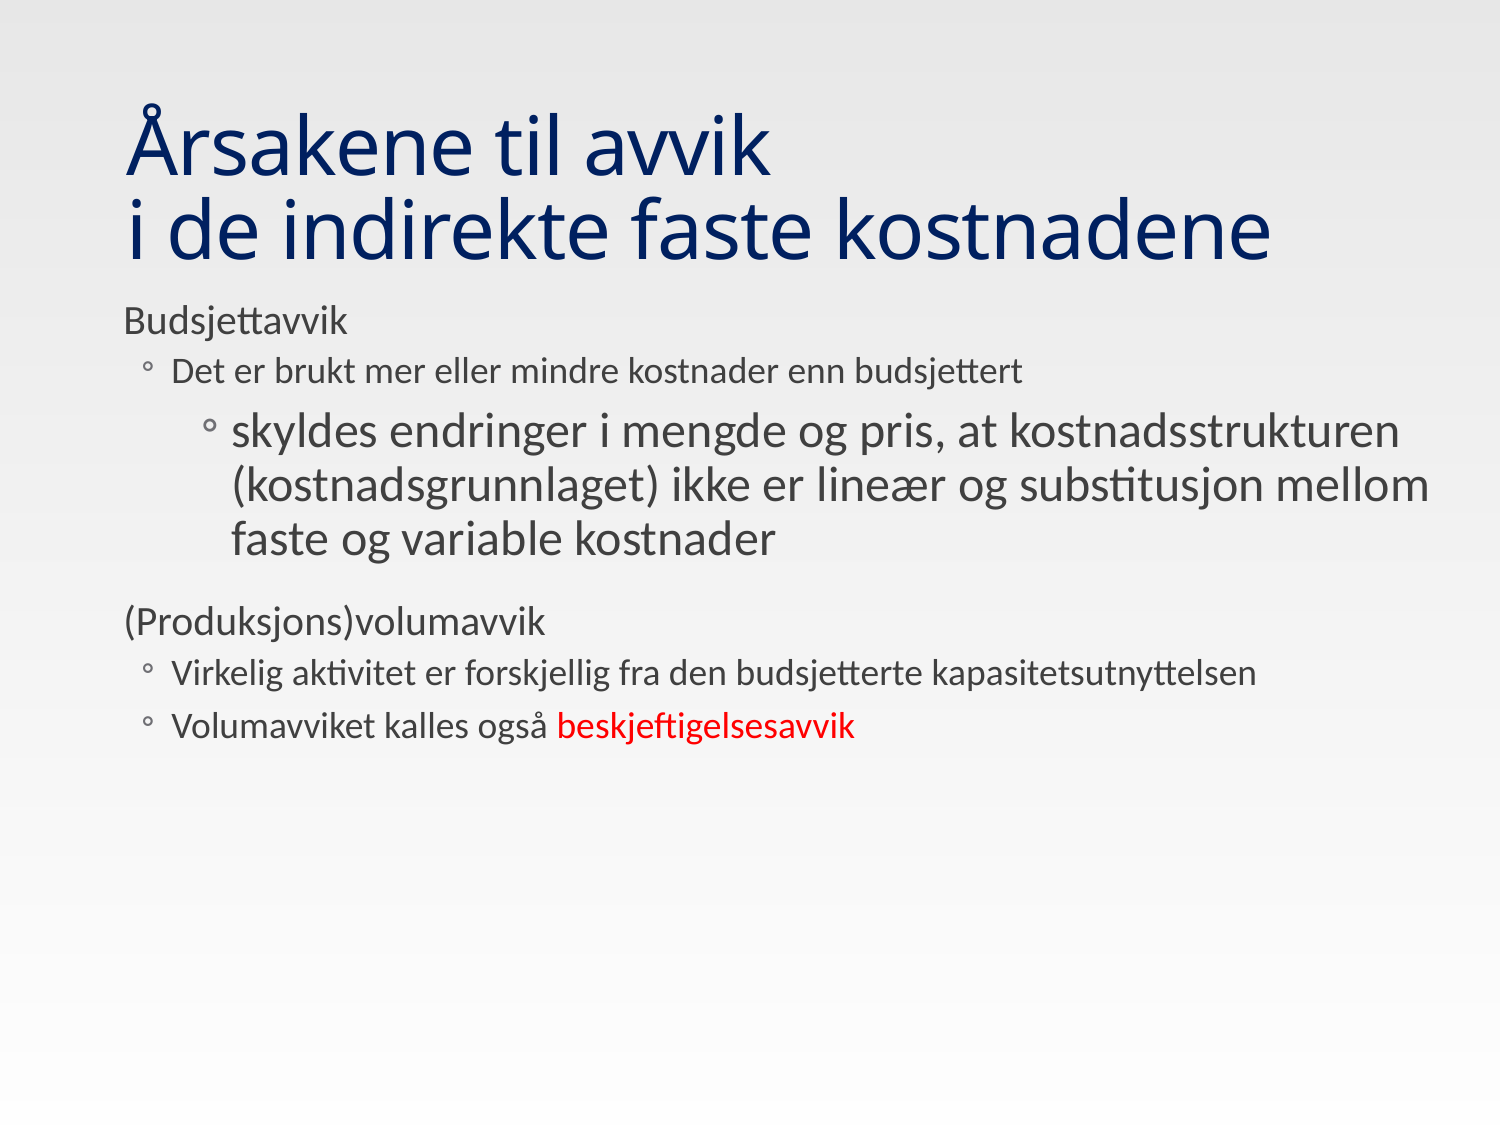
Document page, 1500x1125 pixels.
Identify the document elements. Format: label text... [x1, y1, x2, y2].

list Budsjettavvik Det er brukt mer eller mindre kostnader enn budsjettert skyldes endringer i mengde og pris, at kostnadsstrukturen (kostnadsgrunnlaget) ikke er lineær og substitusjon mellom faste og variable kostnader (Produksjons)volumavvik Virkelig aktivitet er forskjellig fra den budsjetterte kapasitetsutnyttelsen Volumavviket kalles også beskjeftigelsesavvik [93, 290, 1500, 1125]
title Årsakene til avvik i de indirekte faste kostnadene [112, 101, 1500, 283]
